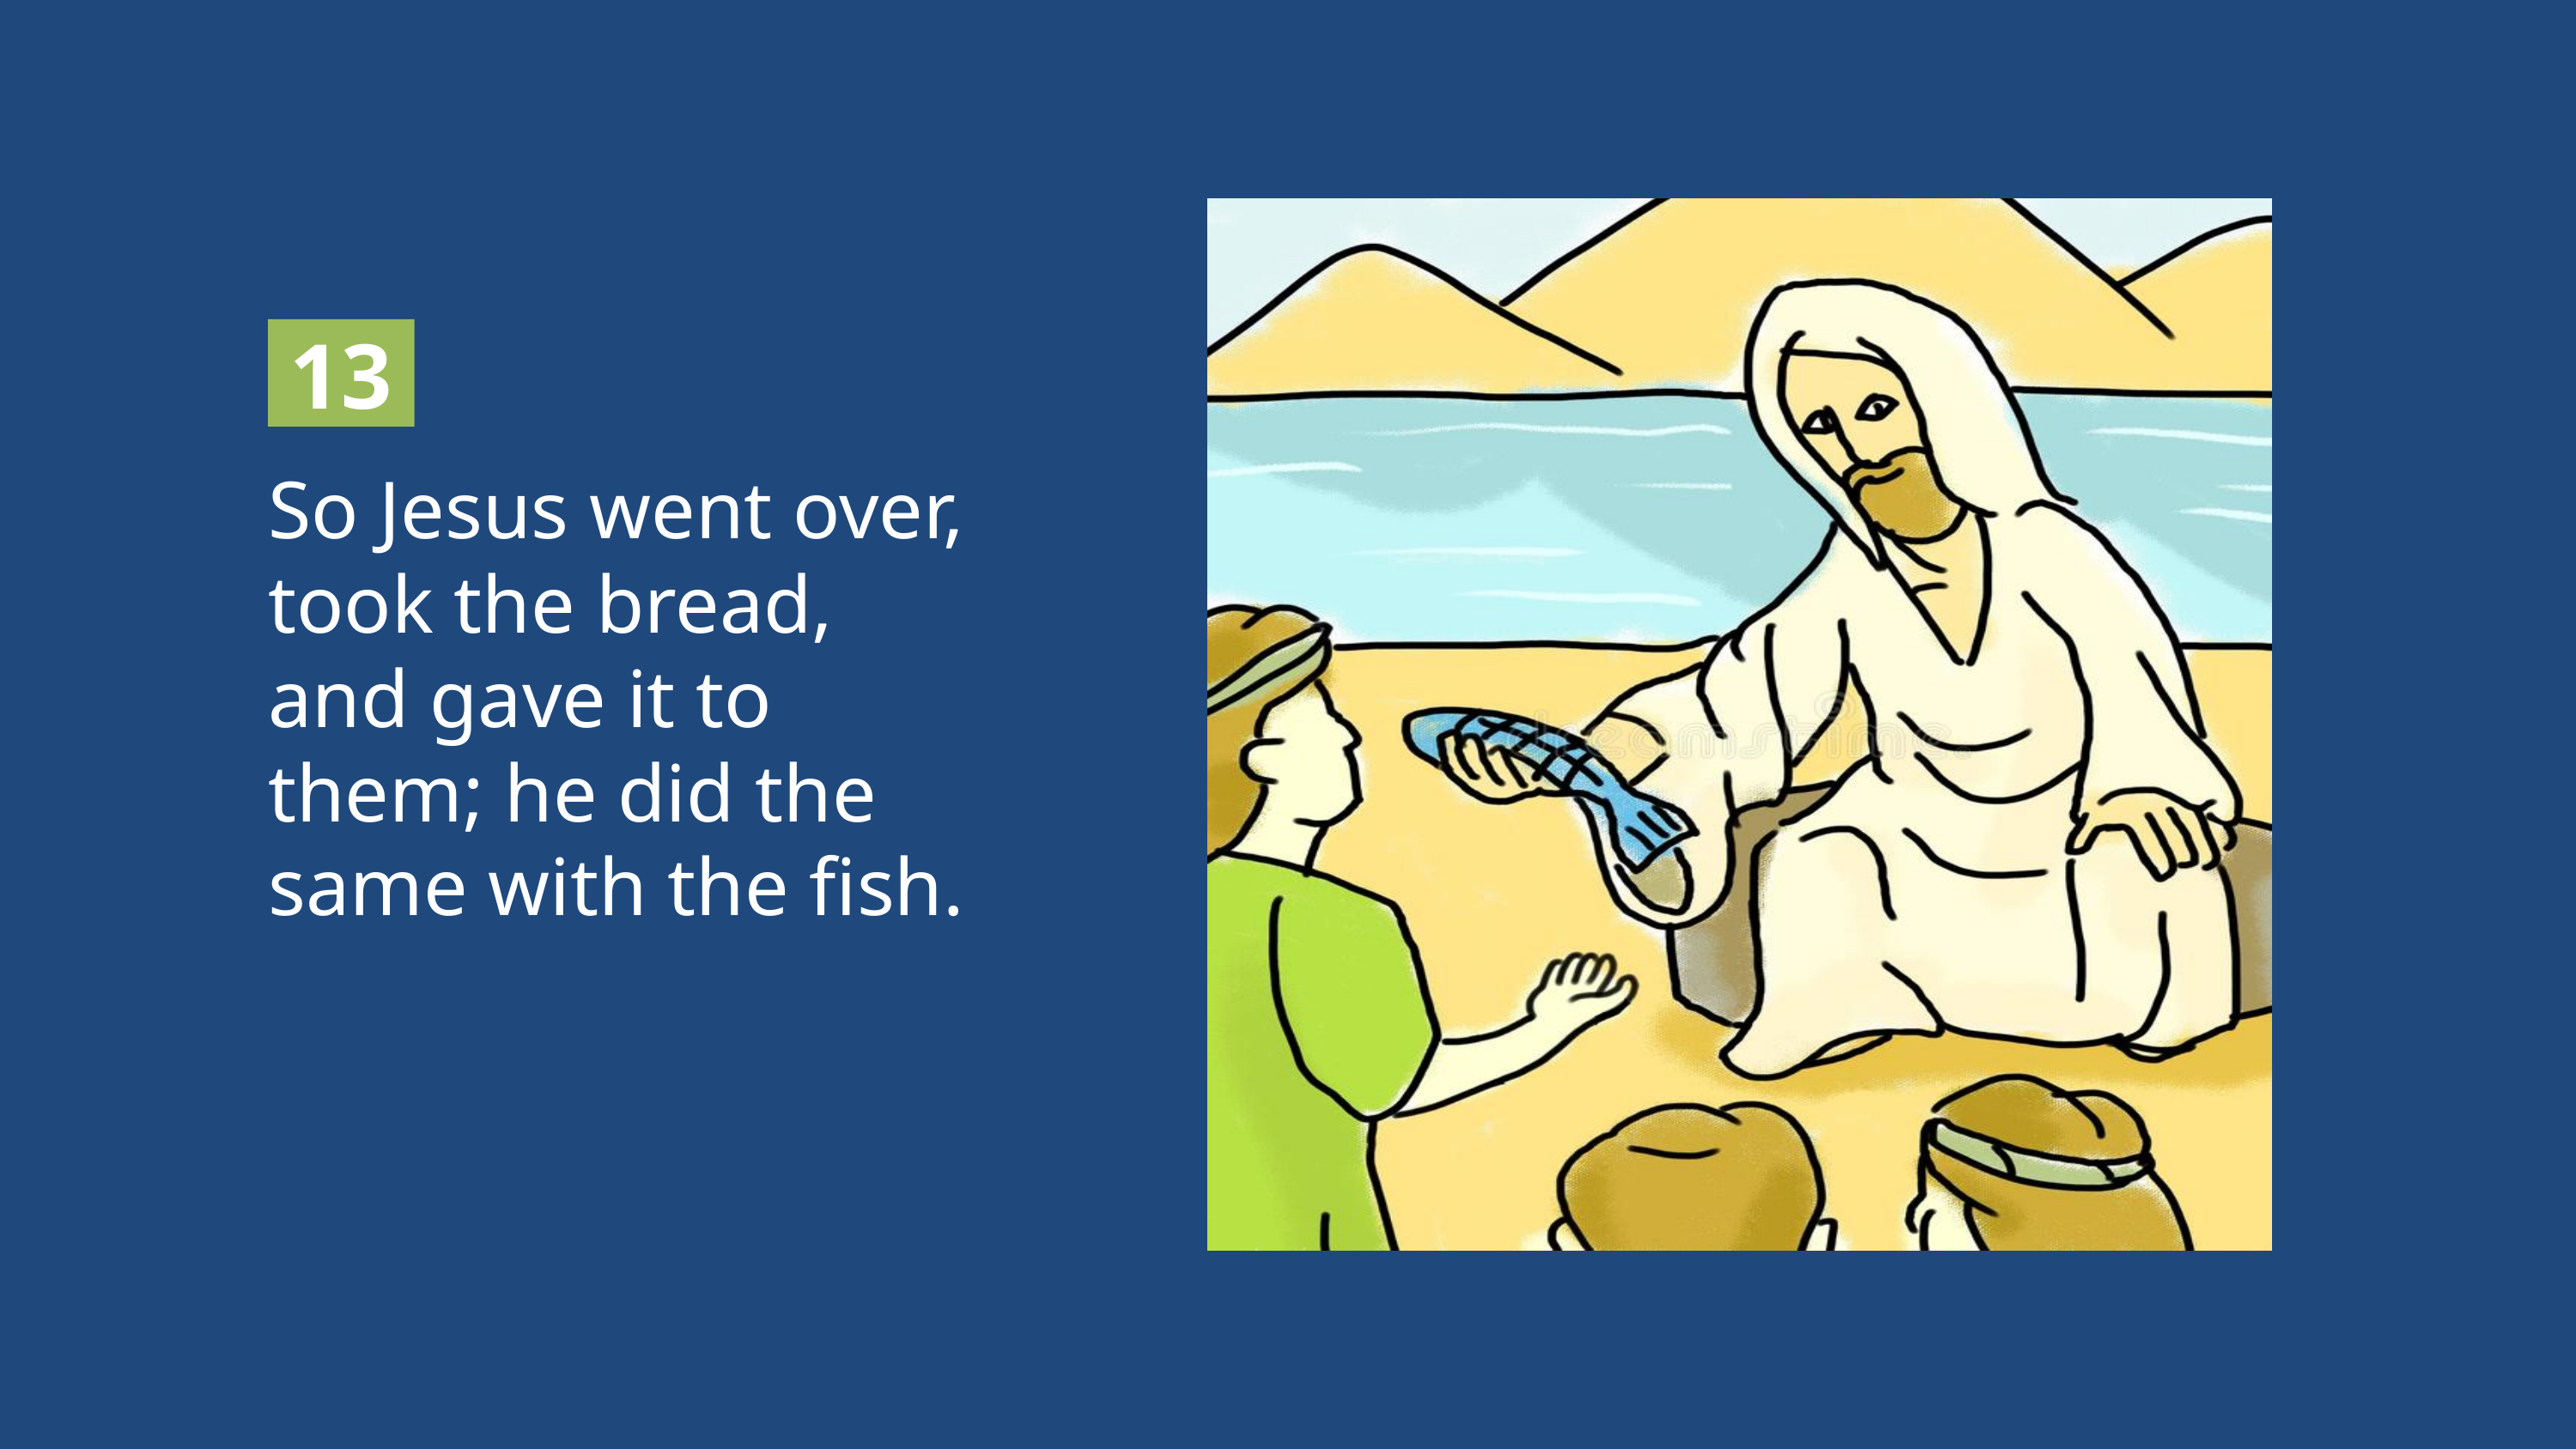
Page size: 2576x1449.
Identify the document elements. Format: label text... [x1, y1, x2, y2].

text_box 13 [268, 318, 415, 427]
text_box So Jesus went over, took the bread, and gave it to them; he did the same with the fish. [268, 459, 979, 932]
picture [1207, 197, 2272, 1251]
